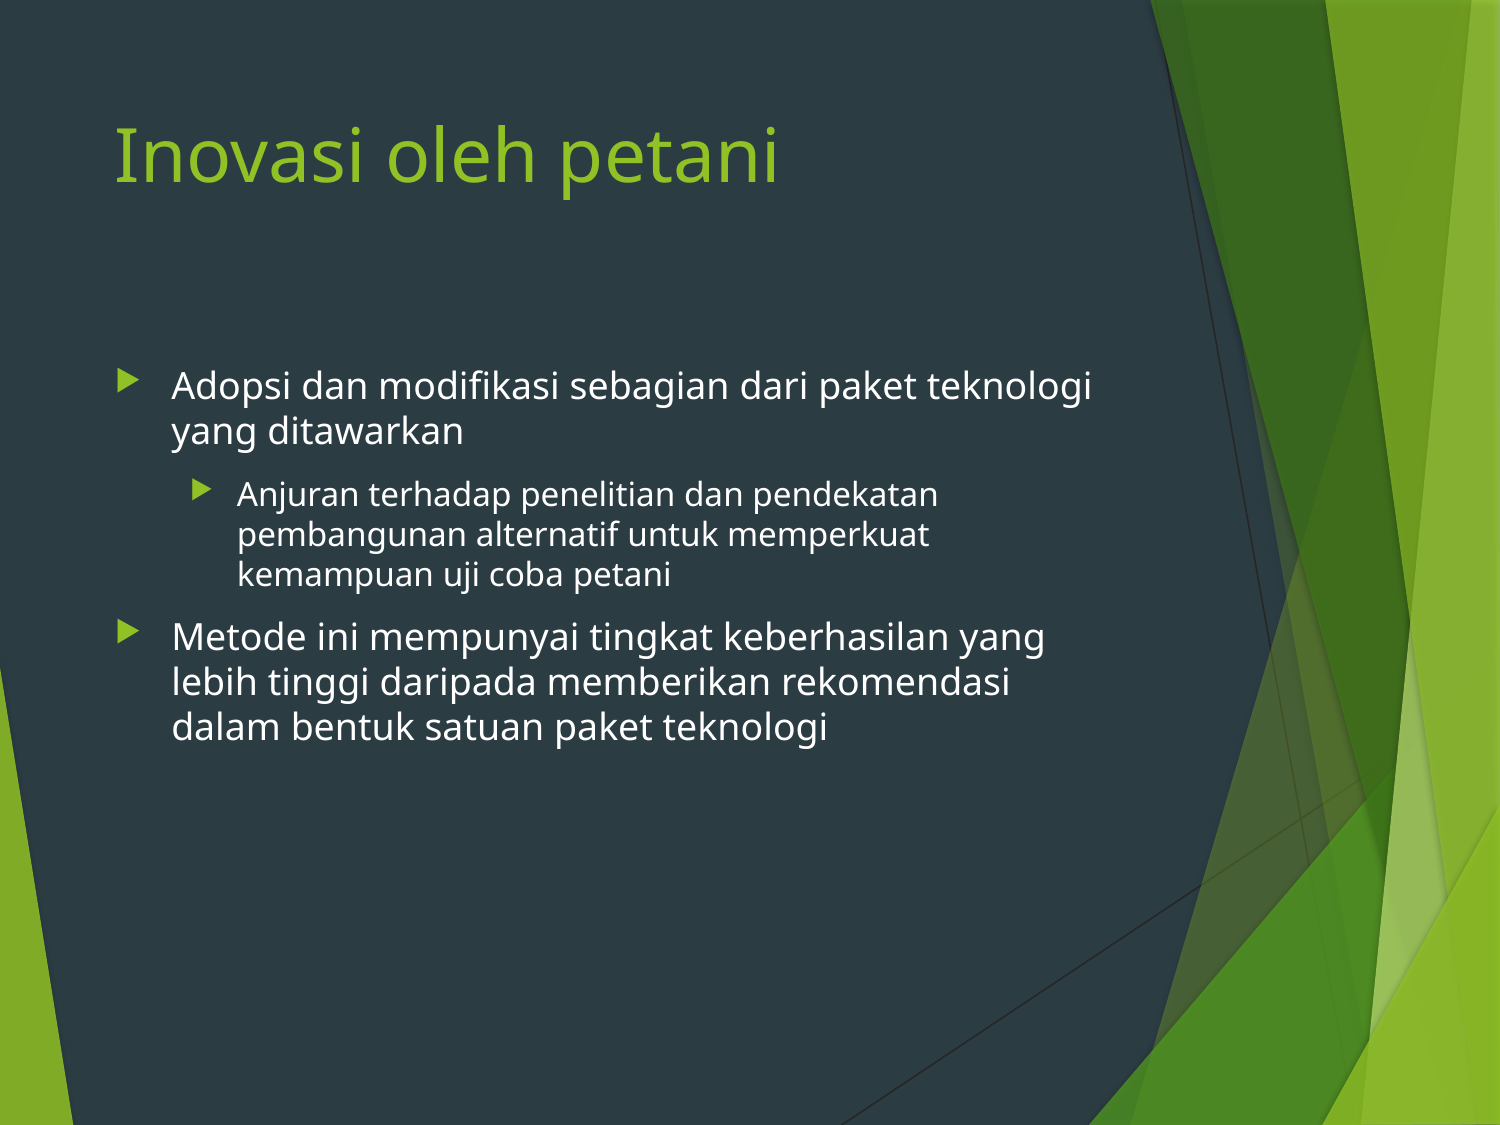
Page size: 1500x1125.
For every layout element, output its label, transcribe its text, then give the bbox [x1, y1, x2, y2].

list Adopsi dan modifikasi sebagian dari paket teknologi yang ditawarkan Anjuran terhadap penelitian dan pendekatan pembangunan alternatif untuk memperkuat kemampuan uji coba petani Metode ini mempunyai tingkat keberhasilan yang lebih tinggi daripada memberikan rekomendasi dalam bentuk satuan paket teknologi [99, 354, 1142, 992]
title Inovasi oleh petani [99, 99, 1142, 317]
